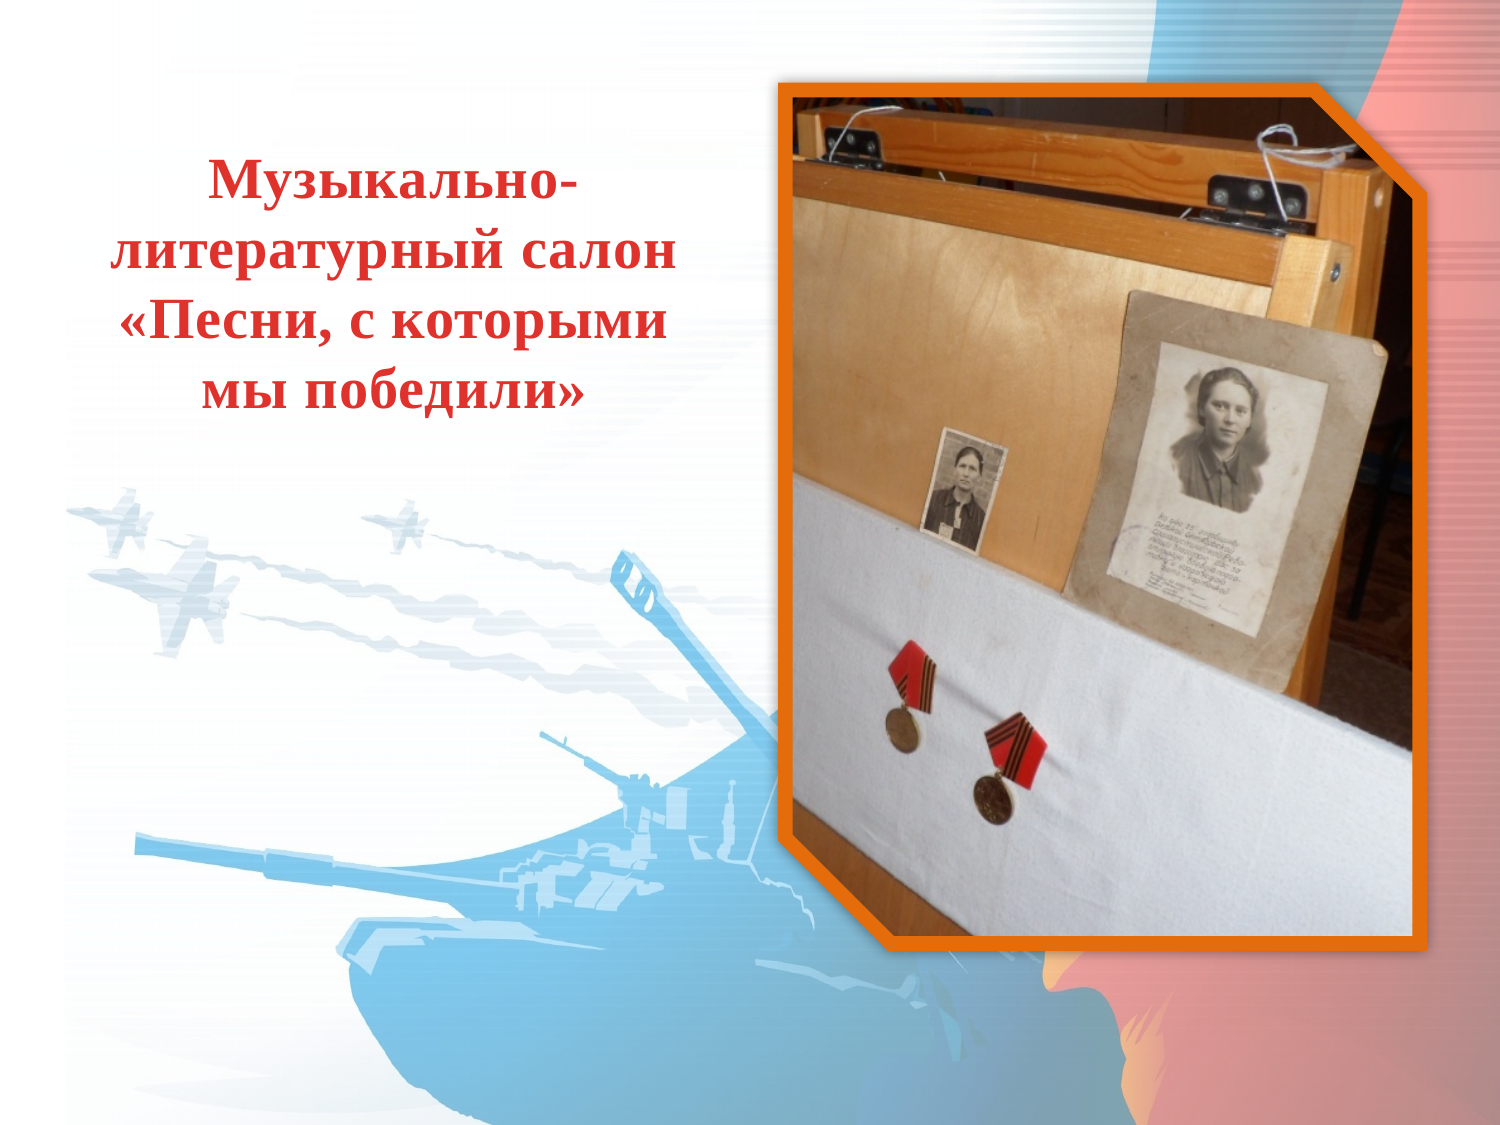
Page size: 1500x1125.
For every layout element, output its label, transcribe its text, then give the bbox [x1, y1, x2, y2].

picture [785, 89, 1420, 944]
title Музыкально-литературный салон «Песни, с которыми мы победили» [75, 45, 715, 516]
